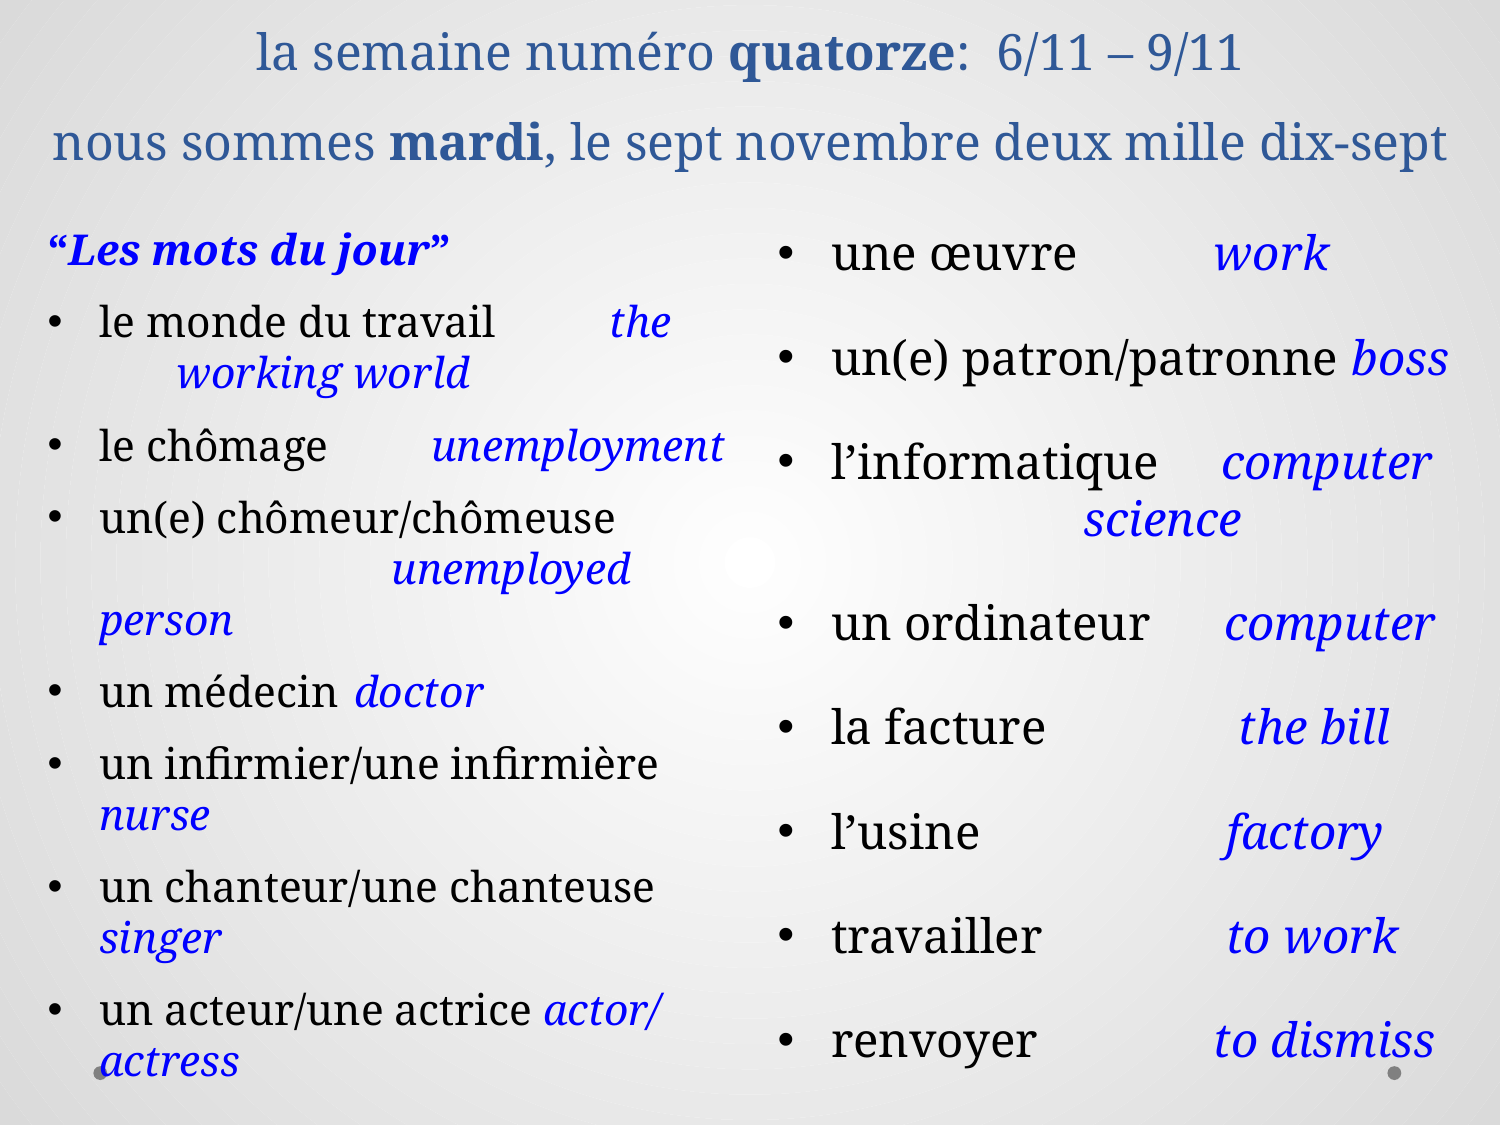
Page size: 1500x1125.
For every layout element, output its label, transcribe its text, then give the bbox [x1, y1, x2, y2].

list une œuvre work un(e) patron/patronne boss l’informatique computer science un ordinateur computer la facture the bill l’usine factory travailler to work renvoyer to dismiss [762, 215, 1469, 1097]
title la semaine numéro quatorze: 6/11 – 9/11 nous sommes mardi, le sept novembre deux mille dix-sept [32, 0, 1469, 179]
list “Les mots du jour” le monde du travail the working world le chômage unemployment un(e) chômeur/chômeuse unemployed person un médecin doctor un infirmier/une infirmière nurse un chanteur/une chanteuse singer un acteur/une actrice actor/ actress [32, 215, 743, 1097]
